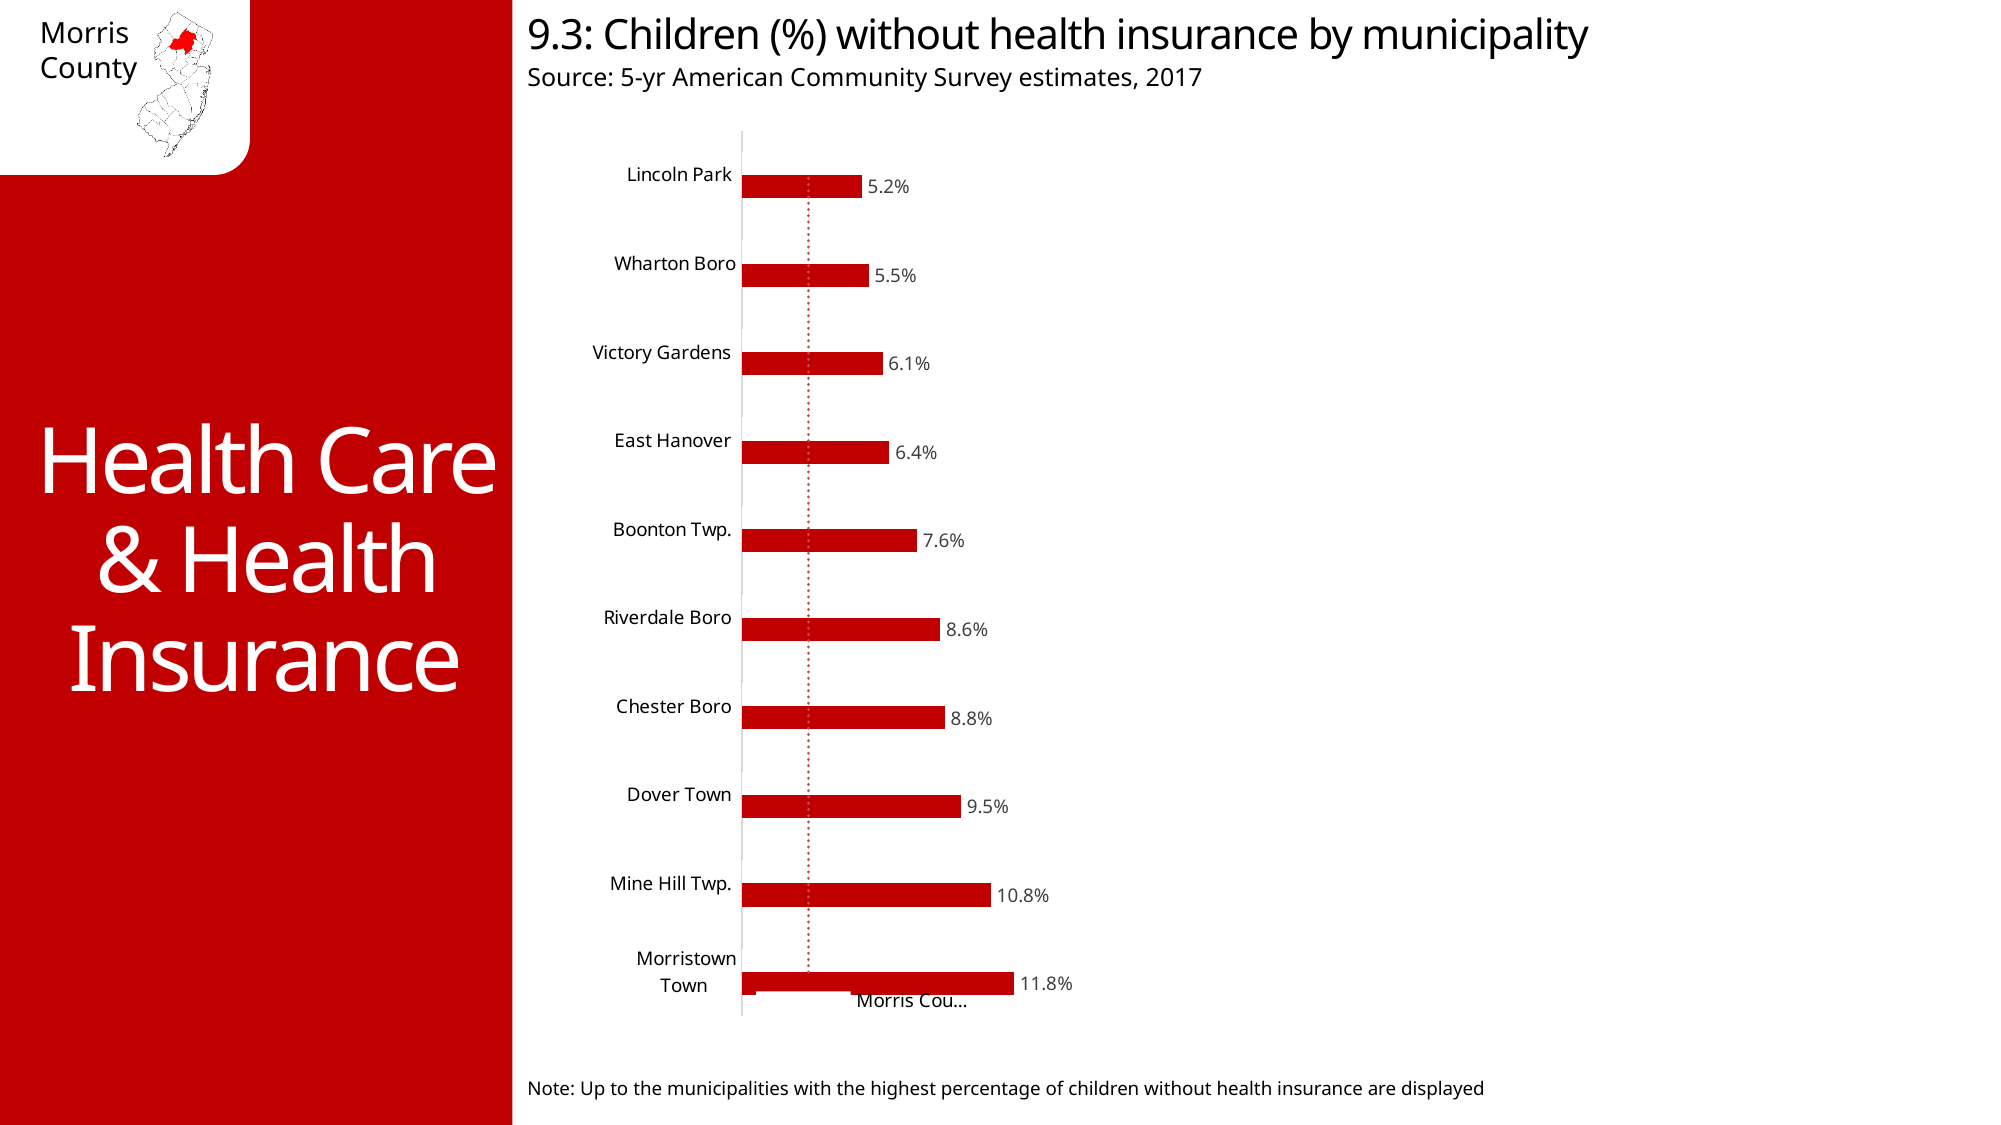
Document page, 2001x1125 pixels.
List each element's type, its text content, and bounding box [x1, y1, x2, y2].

text_box Source: 5-yr American Community Survey estimates, 2017 [512, 54, 1891, 100]
picture [137, 12, 213, 112]
chart [592, 122, 1926, 1101]
text_box Health Care & Health Insurance [0, 112, 533, 1013]
text_box 9.3: Children (%) without health insurance by municipality [512, 0, 1992, 65]
text_box Note: Up to the municipalities with the highest percentage of children without health insurance are displayed [512, 1069, 590, 1107]
